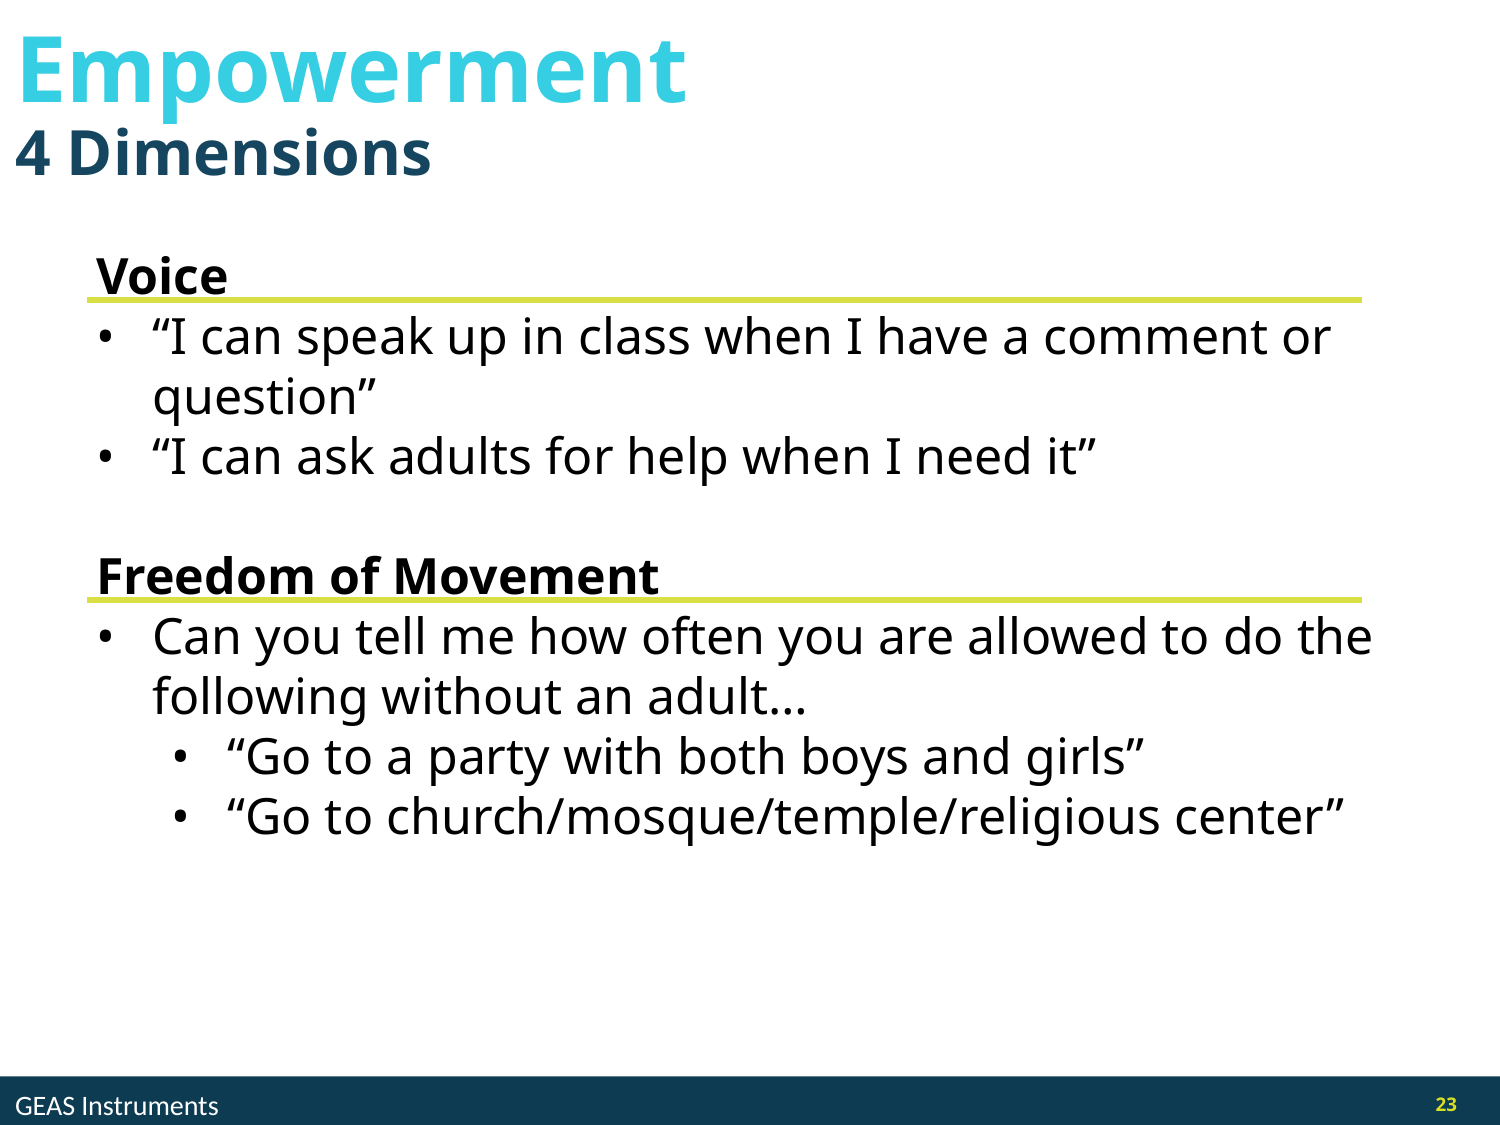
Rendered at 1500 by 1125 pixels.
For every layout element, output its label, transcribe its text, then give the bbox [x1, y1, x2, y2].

text_box GEAS Instruments [0, 1076, 1500, 1125]
text_box Voice “I can speak up in class when I have a comment or question” “I can ask adults for help when I need it” Freedom of Movement Can you tell me how often you are allowed to do the following without an adult… “Go to a party with both boys and girls” “Go to church/mosque/temple/religious center” [81, 237, 1419, 859]
text_box 23 [1373, 1082, 1473, 1125]
title Empowerment 4 Dimensions [0, 24, 1500, 188]
